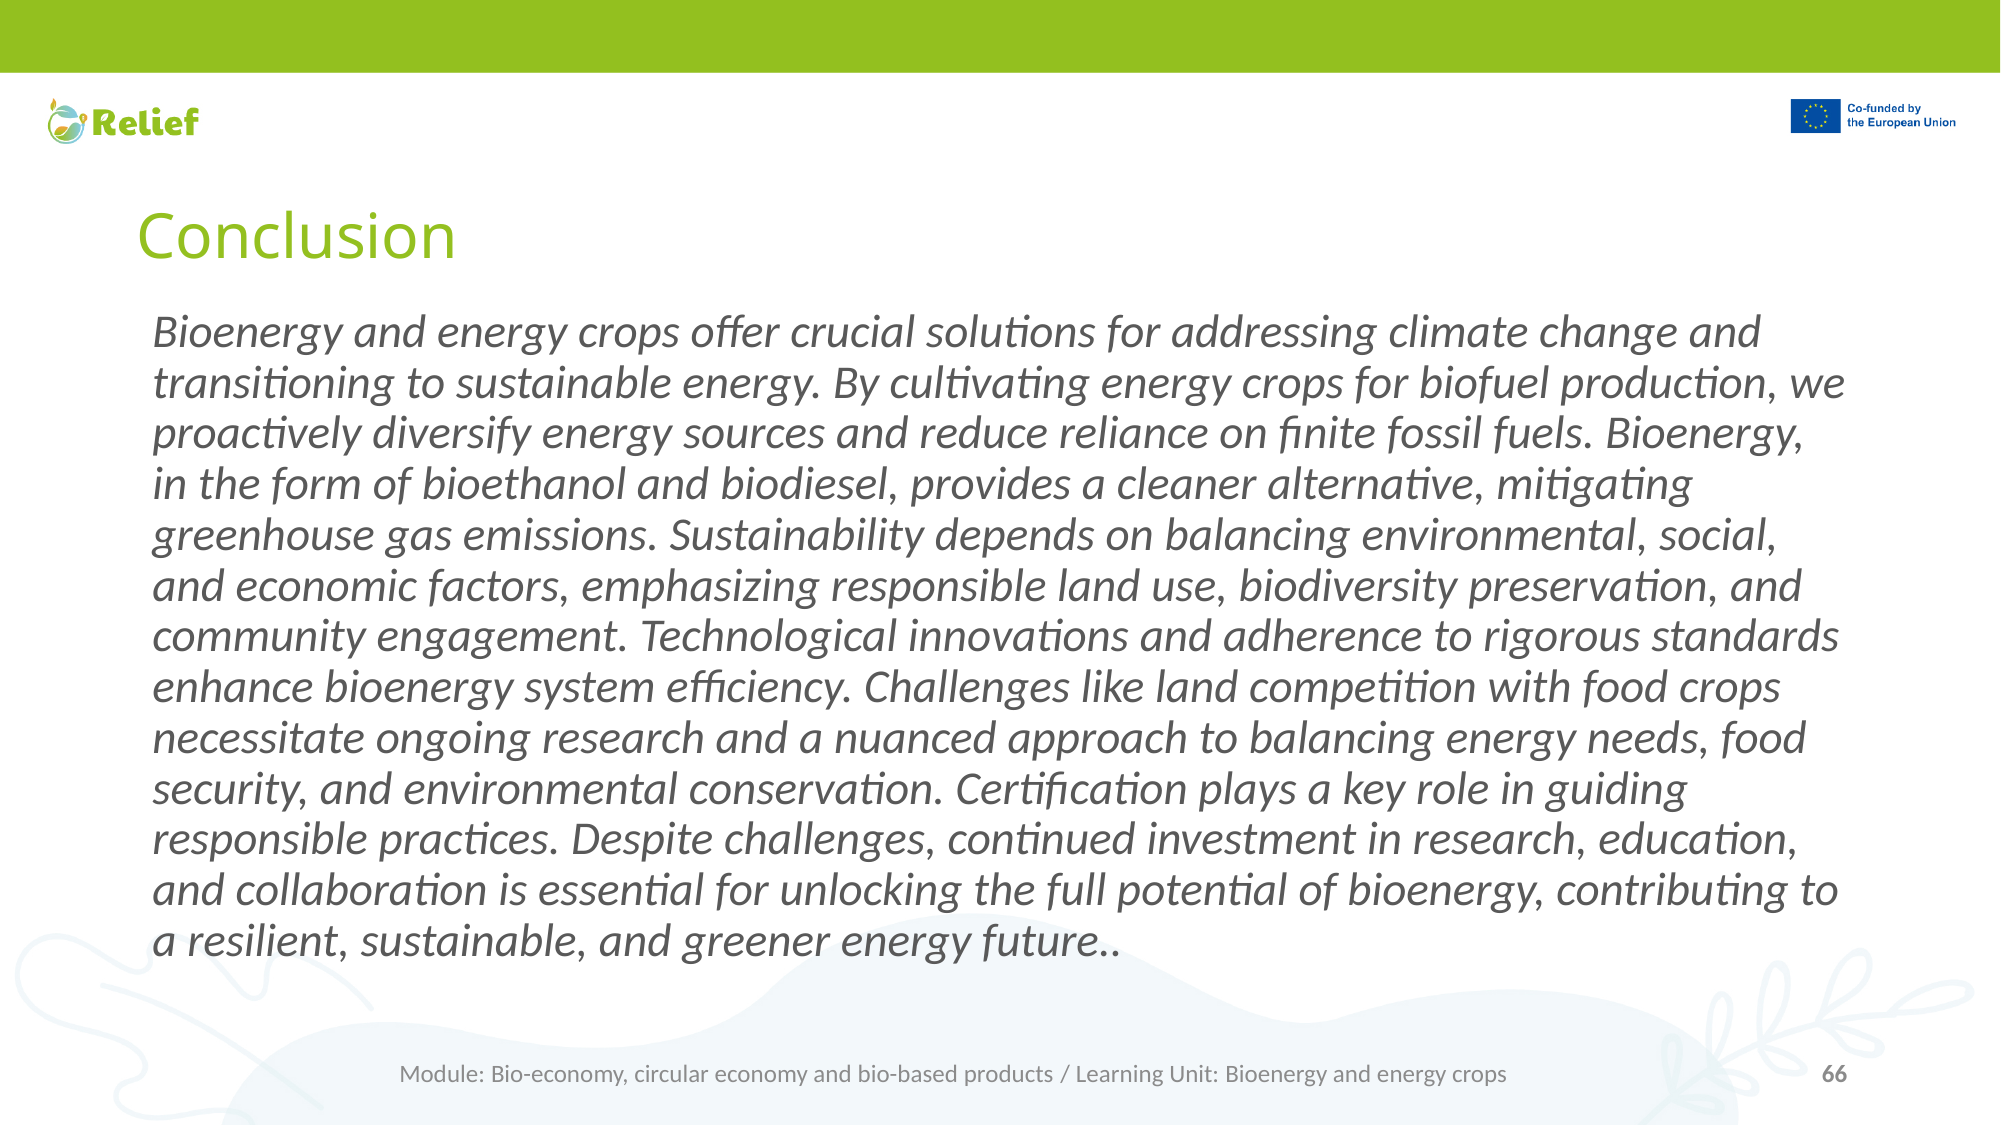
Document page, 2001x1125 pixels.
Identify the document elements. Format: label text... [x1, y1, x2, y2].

footer Module: Bio-economy, circular economy and bio-based products / Learning Unit: Bioenergy and energy crops [137, 1023, 1775, 1122]
slide_number 66 [1787, 1042, 1863, 1103]
picture [0, 0, 2001, 1125]
title Conclusion [121, 196, 1847, 363]
list Bioenergy and energy crops offer crucial solutions for addressing climate change and transitioning to sustainable energy. By cultivating energy crops for biofuel production, we proactively diversify energy sources and reduce reliance on finite fossil fuels. Bioenergy, in the form of bioethanol and biodiesel, provides a cleaner alternative, mitigating greenhouse gas emissions. Sustainability depends on balancing environmental, social, and economic factors, emphasizing responsible land use, biodiversity preservation, and community engagement. Technological innovations and adherence to rigorous standards enhance bioenergy system efficiency. Challenges like land competition with food crops necessitate ongoing research and a nuanced approach to balancing energy needs, food security, and environmental conservation. Certification plays a key role in guiding responsible practices. Despite challenges, continued investment in research, education, and collaboration is essential for unlocking the full potential of bioenergy, contributing to a resilient, sustainable, and greener energy future.. [137, 299, 1863, 1014]
